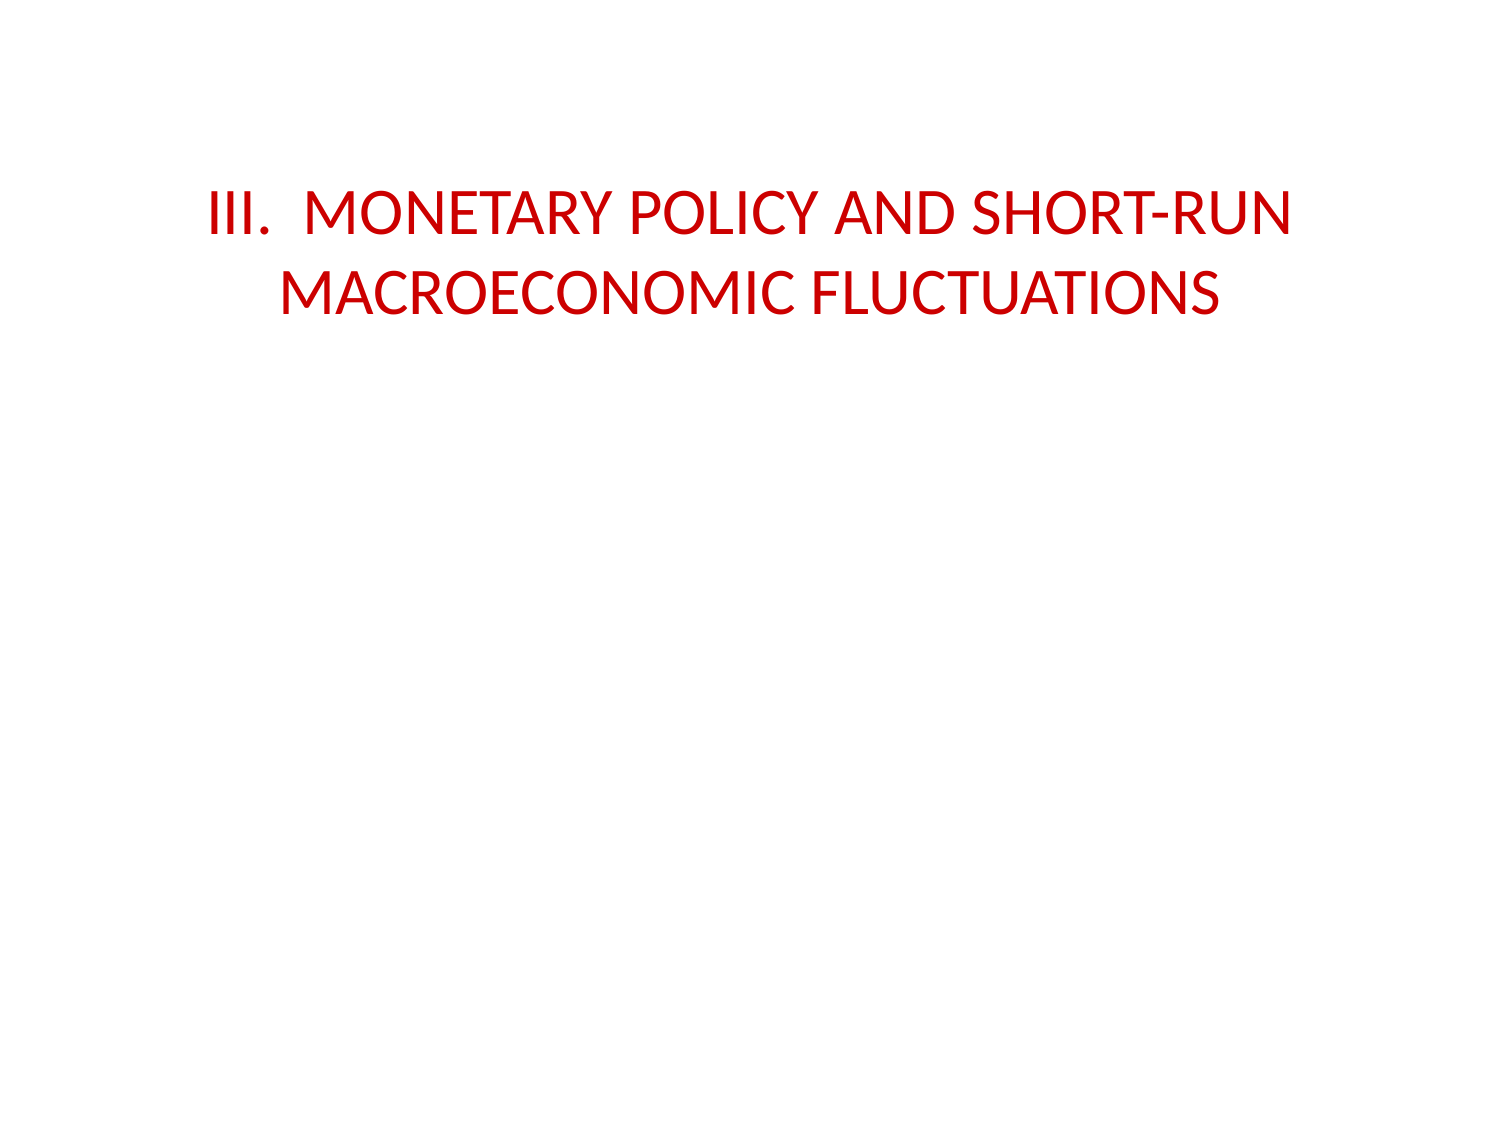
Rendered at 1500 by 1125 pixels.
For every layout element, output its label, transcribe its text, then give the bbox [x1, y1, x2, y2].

list III. Monetary Policy and Short-run Macroeconomic Fluctuations [105, 67, 1395, 1058]
